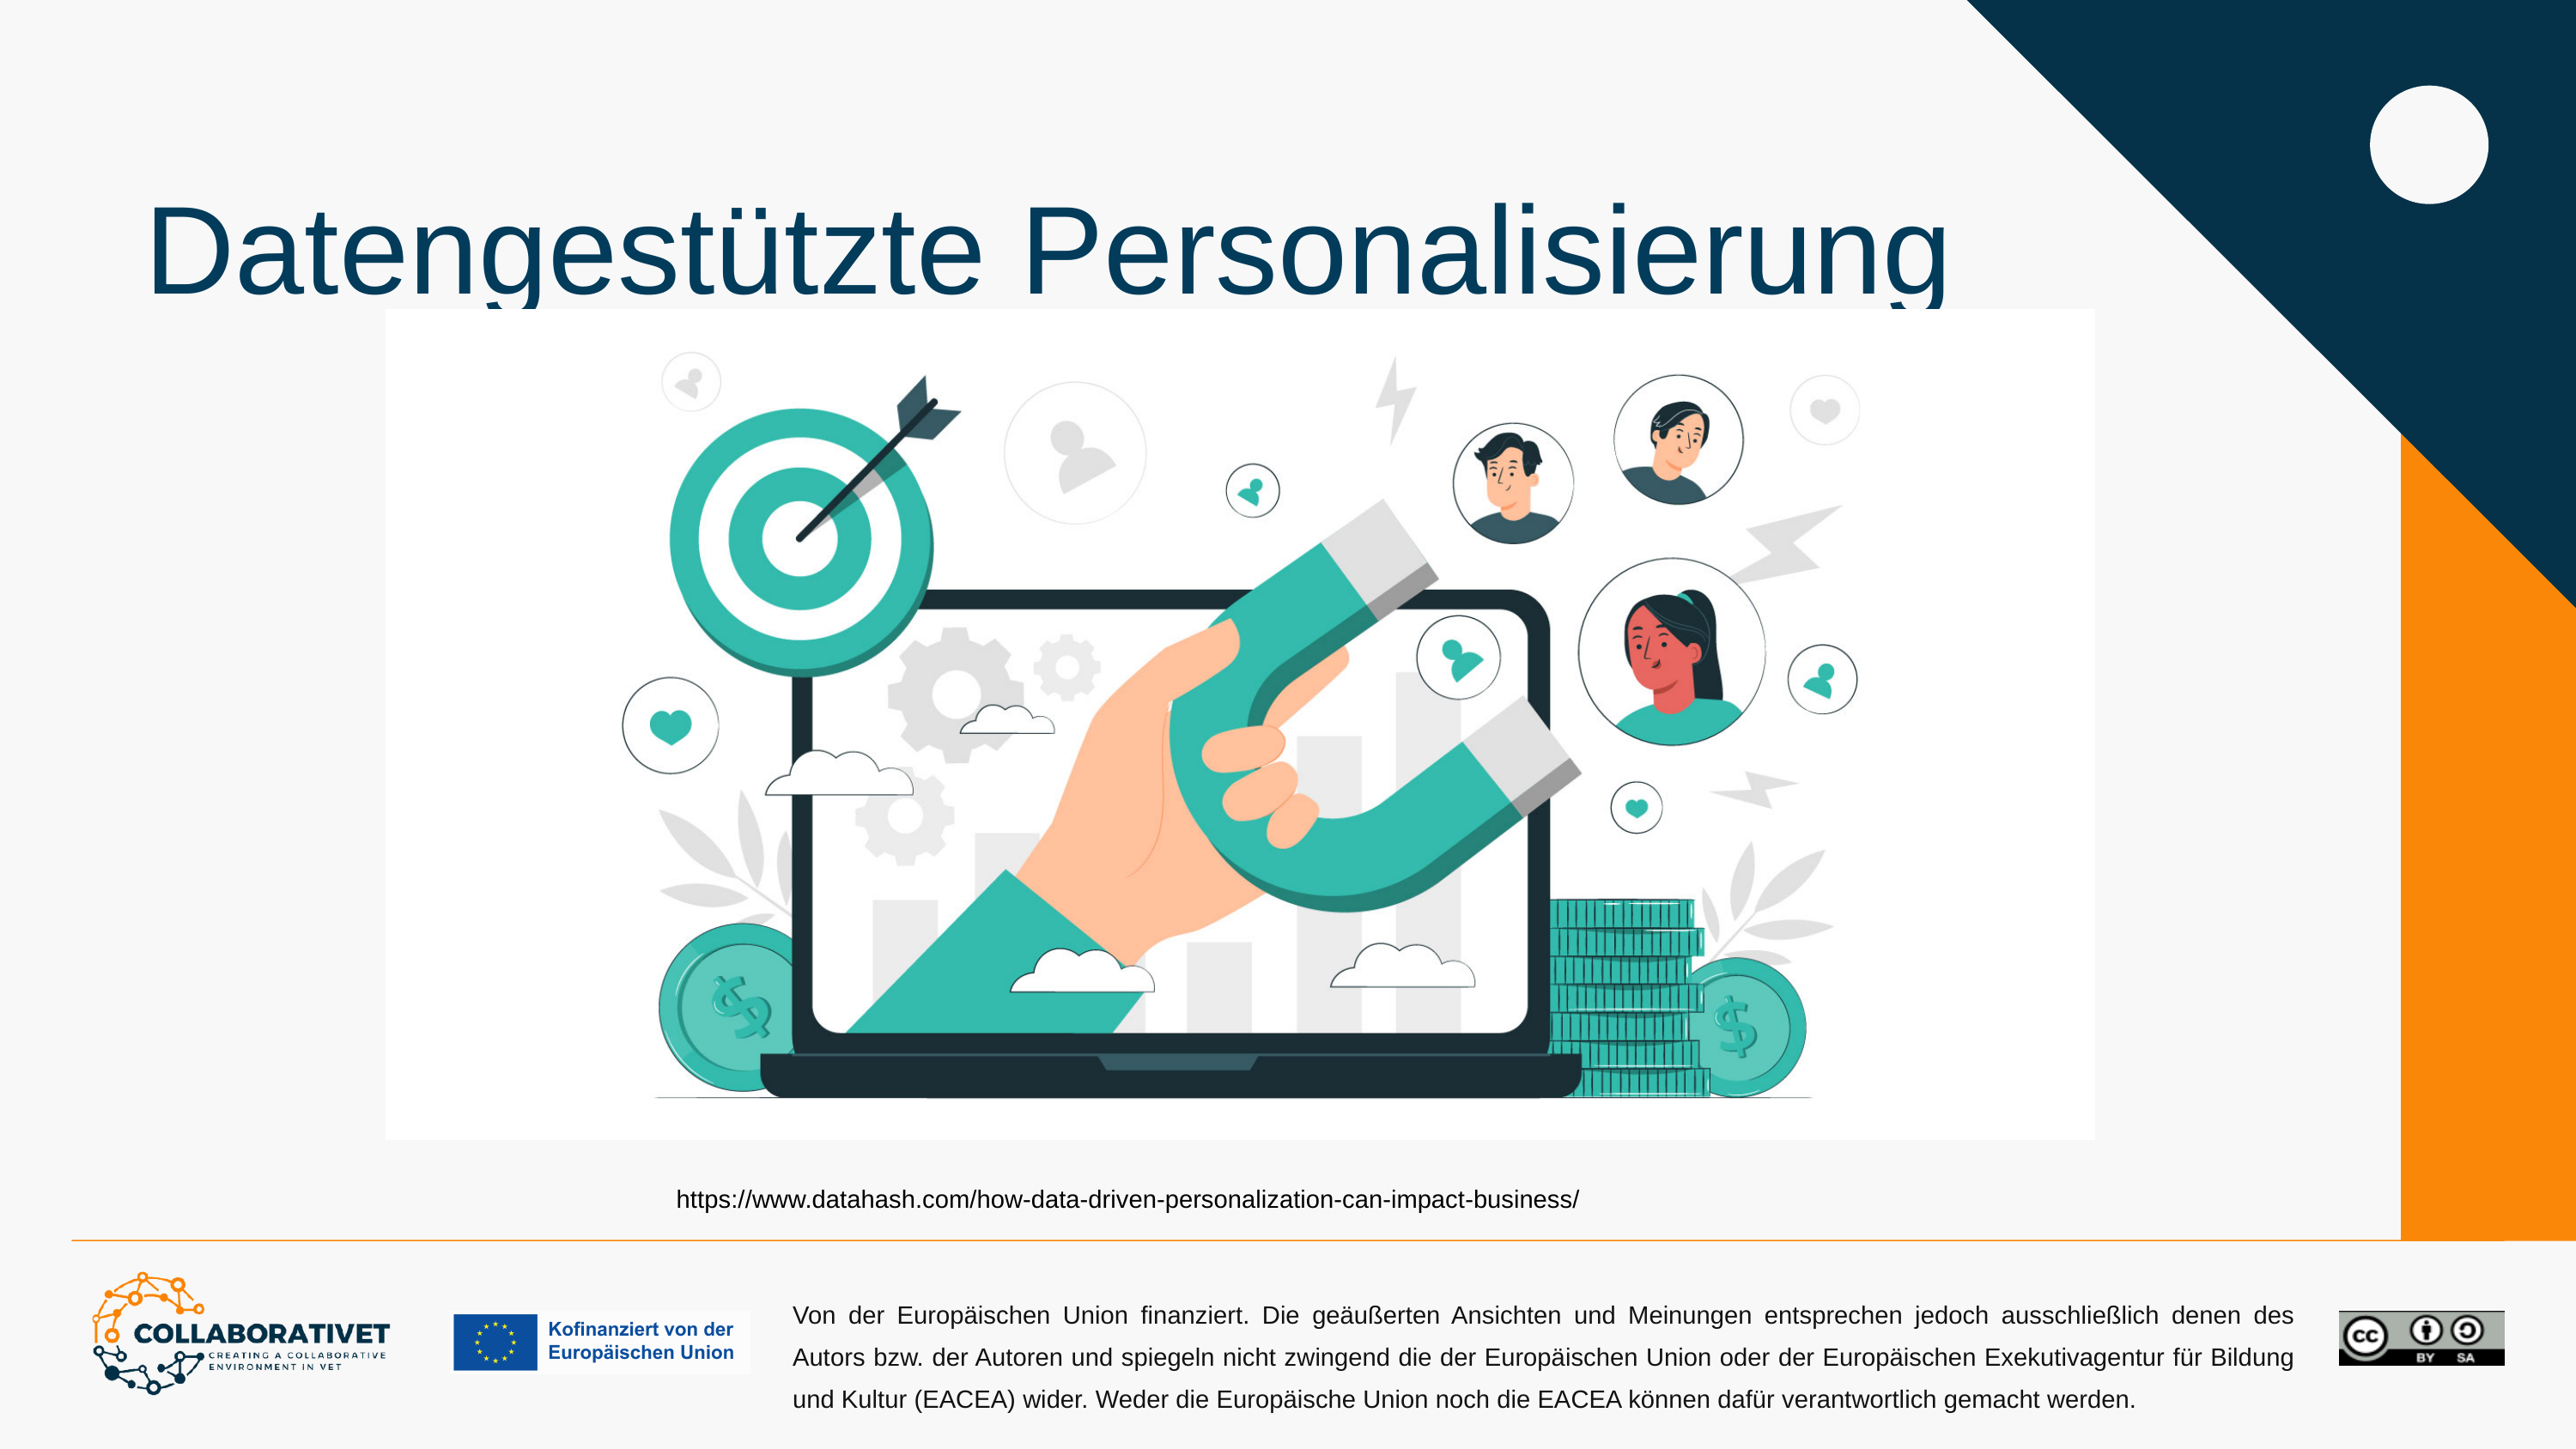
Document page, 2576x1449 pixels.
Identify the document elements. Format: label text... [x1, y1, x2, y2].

picture [449, 1311, 750, 1375]
text_box [1966, 0, 2576, 609]
text_box Datengestützte Personalisierung [144, 154, 2059, 320]
text_box https://www.datahash.com/how-data-driven-personalization-can-impact-business/ [663, 1170, 1619, 1227]
picture [385, 308, 2095, 1140]
picture [2339, 1311, 2505, 1367]
text_box [78, 1179, 408, 1449]
text_box [2401, 434, 2576, 1241]
text_box Von der Europäischen Union finanziert. Die geäußerten Ansichten und Meinungen entsprechen jedoch ausschließlich denen des Autors bzw. der Autoren und spiegeln nicht zwingend die der Europäischen Union oder der Europäischen Exekutivagentur für Bildung und Kultur (EACEA) wider. Weder die Europäische Union noch die EACEA können dafür verantwortlich gemacht werden. [793, 1287, 2297, 1414]
text_box [2370, 85, 2489, 204]
